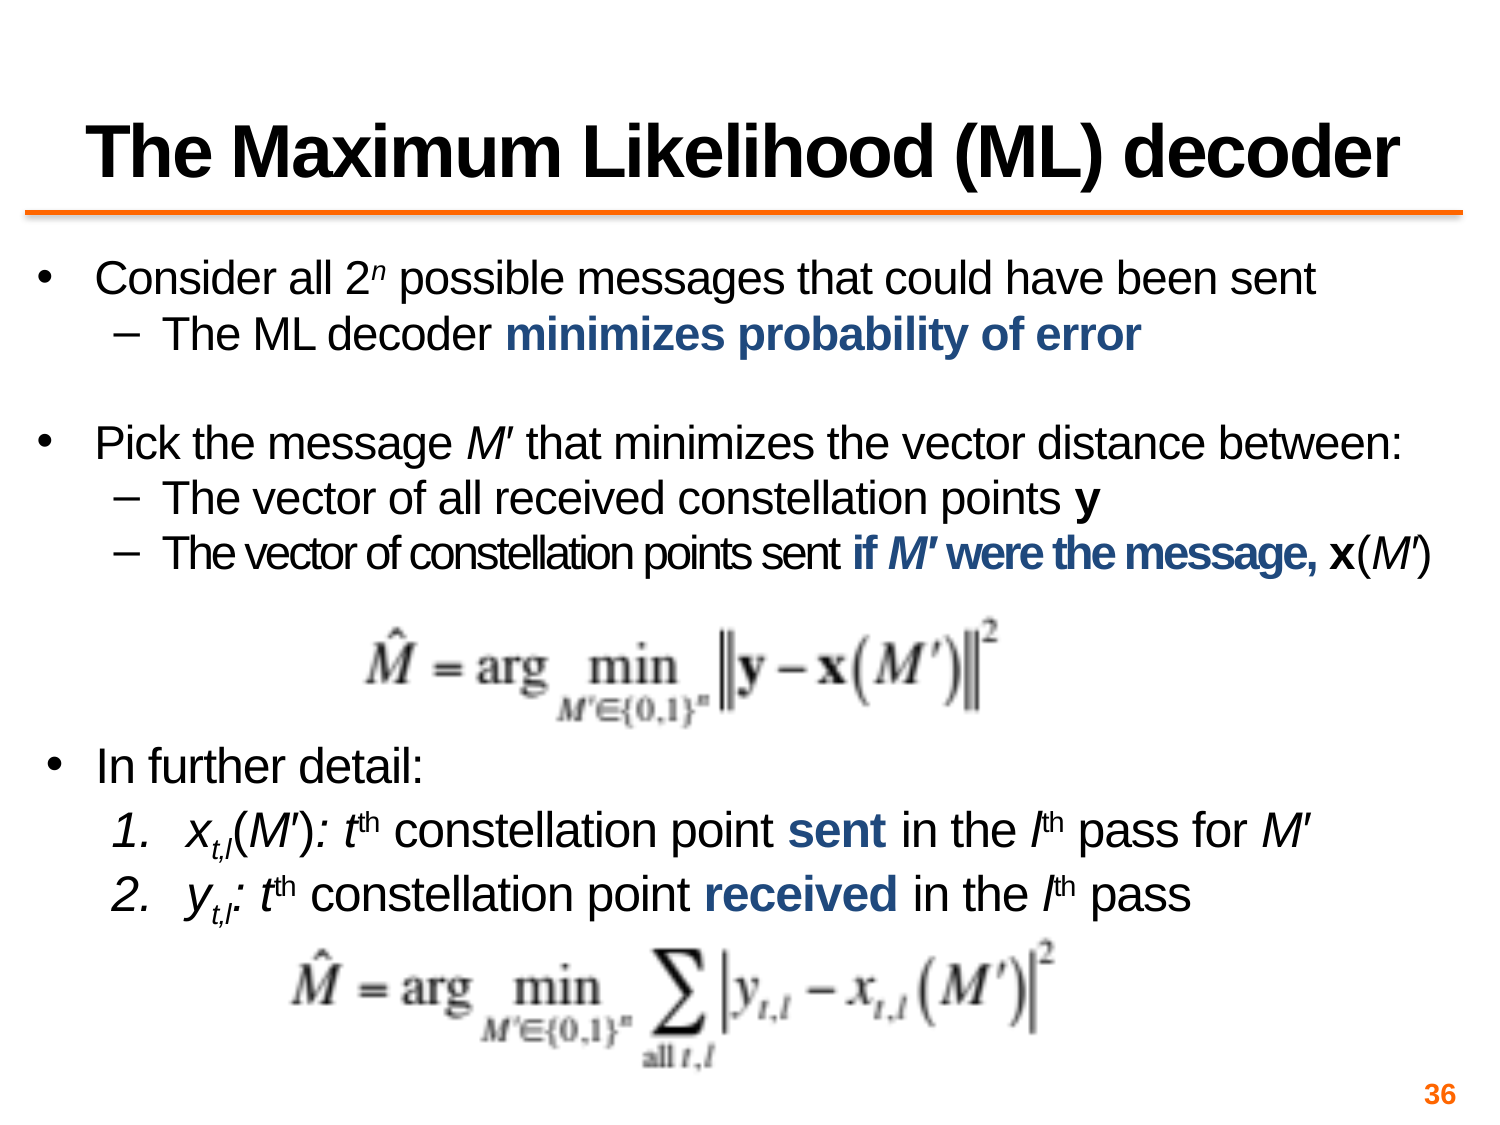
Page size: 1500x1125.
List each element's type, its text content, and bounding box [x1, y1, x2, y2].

list In further detail: xt,l(M′): tth constellation point sent in the lth pass for M′ yt,l: tth constellation point received in the lth pass [30, 739, 1465, 922]
title The Maximum Likelihood (ML) decoder [24, 24, 1463, 201]
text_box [356, 606, 1006, 742]
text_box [283, 928, 1071, 1088]
list Consider all 2n possible messages that could have been sent The ML decoder minimizes probability of error Pick the message M′ that minimizes the vector distance between: The vector of all received constellation points y The vector of constellation points sent if M′ were the message, x(M′) [30, 252, 1465, 627]
slide_number 36 [1112, 1074, 1463, 1110]
